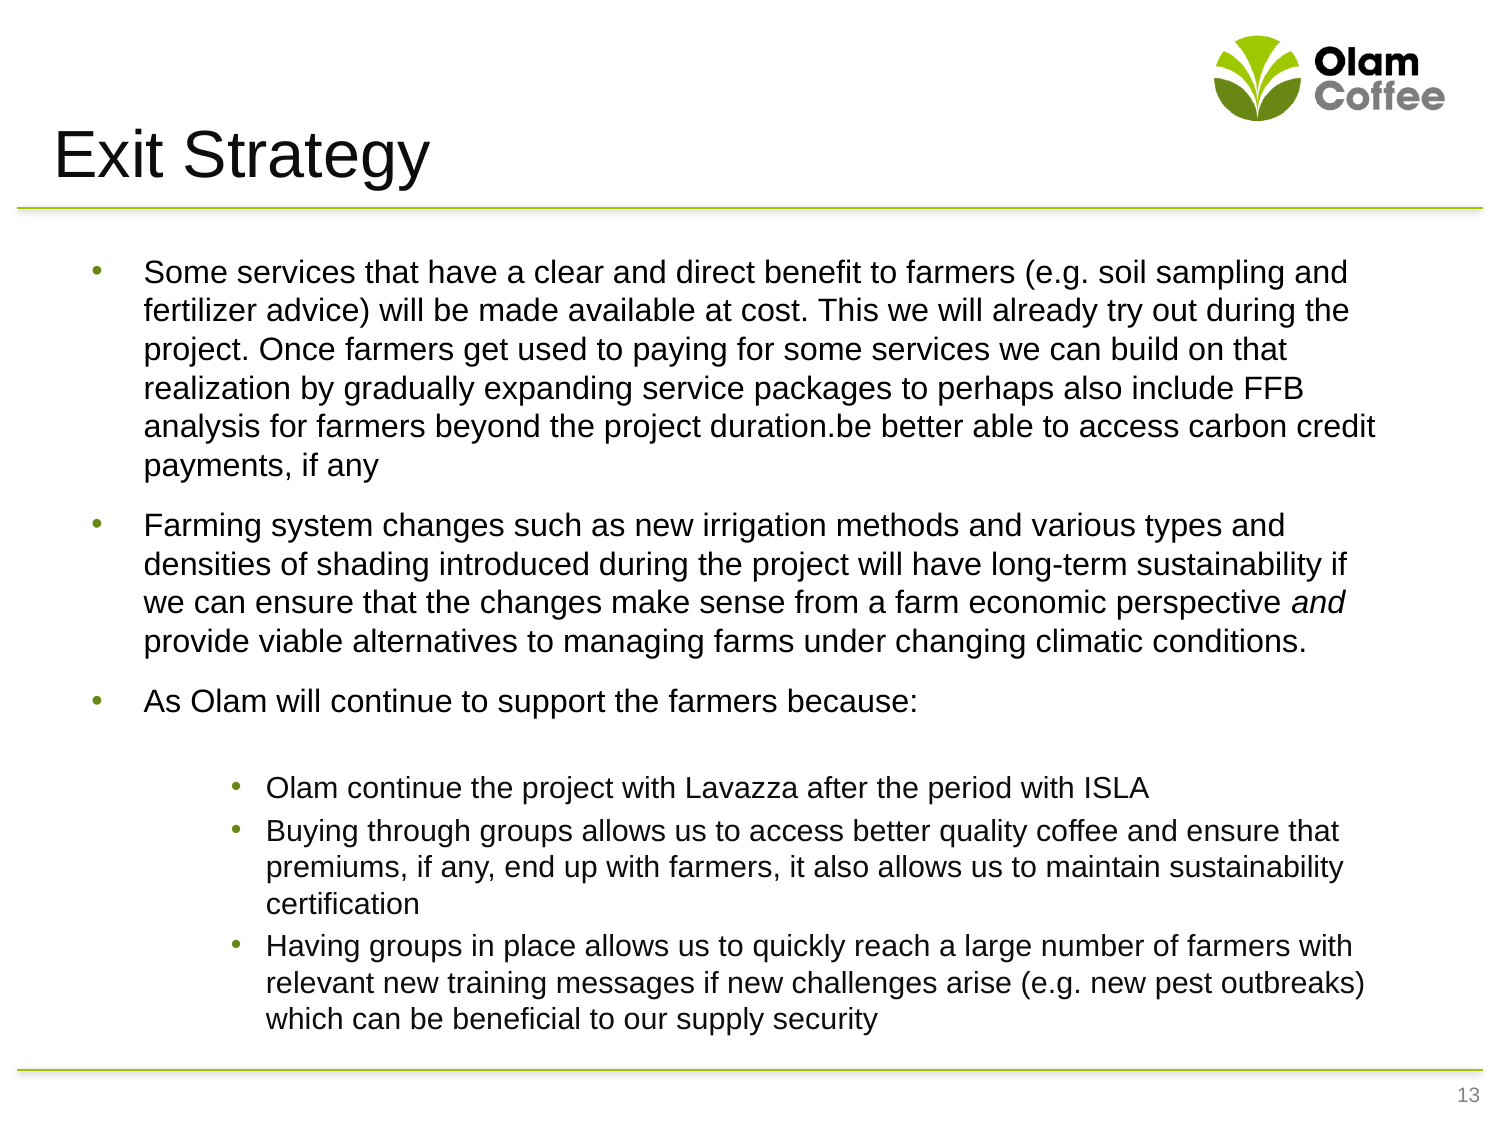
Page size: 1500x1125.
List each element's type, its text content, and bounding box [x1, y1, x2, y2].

slide_number 13 [1409, 1057, 1481, 1118]
text_box Exit Strategy [53, 101, 1447, 191]
text_box Some services that have a clear and direct benefit to farmers (e.g. soil sampling and fertilizer advice) will be made available at cost. This we will already try out during the project. Once farmers get used to paying for some services we can build on that realization by gradually expanding service packages to perhaps also include FFB analysis for farmers beyond the project duration.be better able to access carbon credit payments, if any Farming system changes such as new irrigation methods and various types and densities of shading introduced during the project will have long-term sustainability if we can ensure that the changes make sense from a farm economic perspective and provide viable alternatives to managing farms under changing climatic conditions. As Olam will continue to support the farmers because: Olam continue the project with Lavazza after the period with ISLA Buying through groups allows us to access better quality coffee and ensure that premiums, if any, end up with farmers, it also allows us to maintain sustainability certification Having groups in place allows us to quickly reach a large number of farmers with relevant new training messages if new challenges arise (e.g. new pest outbreaks) which can be beneficial to our supply security [76, 243, 1412, 1047]
picture [1213, 34, 1447, 101]
